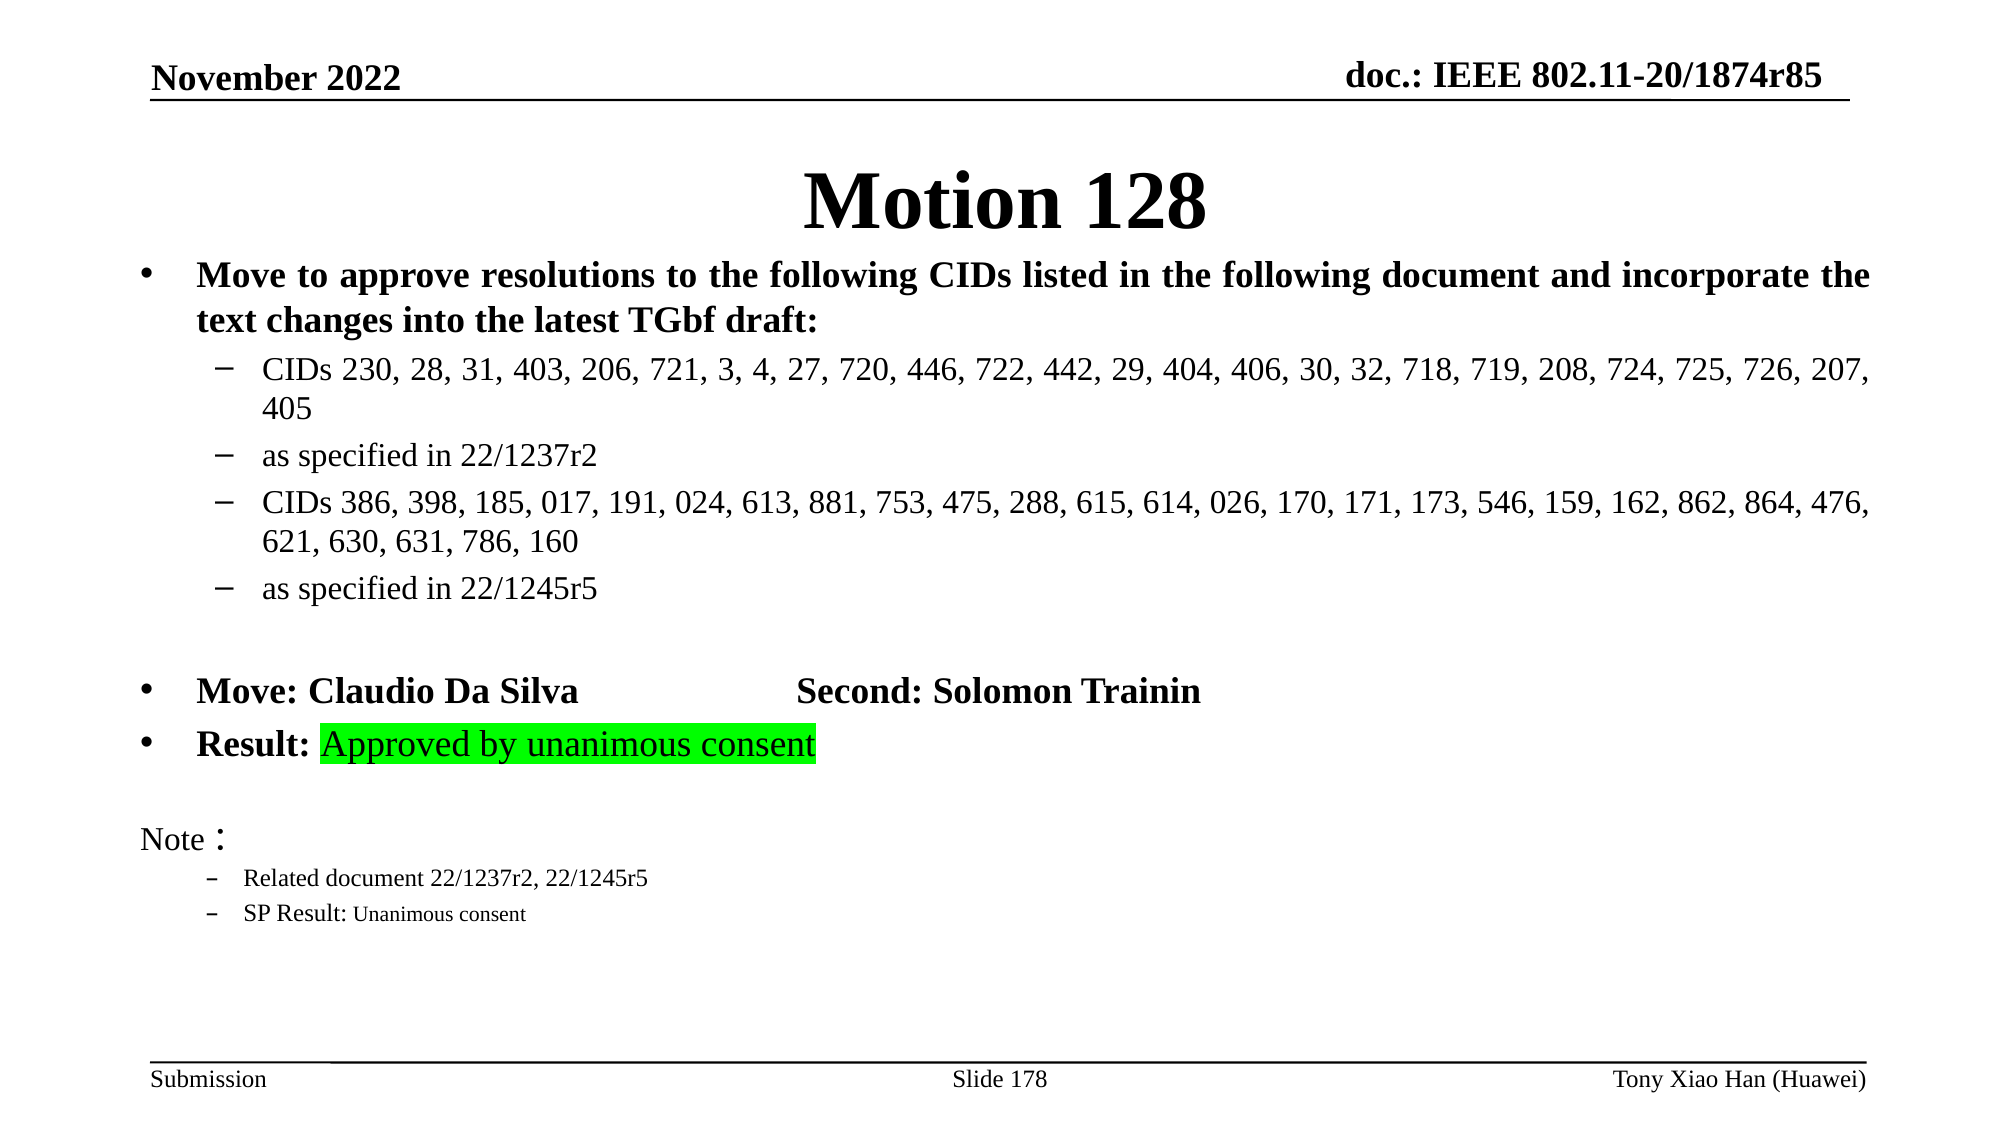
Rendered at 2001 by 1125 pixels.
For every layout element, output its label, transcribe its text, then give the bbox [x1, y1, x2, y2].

text_box Move to approve resolutions to the following CIDs listed in the following document and incorporate the text changes into the latest TGbf draft: CIDs 230, 28, 31, 403, 206, 721, 3, 4, 27, 720, 446, 722, 442, 29, 404, 406, 30, 32, 718, 719, 208, 724, 725, 726, 207, 405 as specified in 22/1237r2 CIDs 386, 398, 185, 017, 191, 024, 613, 881, 753, 475, 288, 615, 614, 026, 170, 171, 173, 546, 159, 162, 862, 864, 476, 621, 630, 631, 786, 160 as specified in 22/1245r5 Move: Claudio Da Silva Second: Solomon Trainin Result: Approved by unanimous consent Note： Related document 22/1237r2, 22/1245r5 SP Result: Unanimous consent [125, 212, 1888, 900]
text_box Motion 128 [368, 137, 1644, 212]
